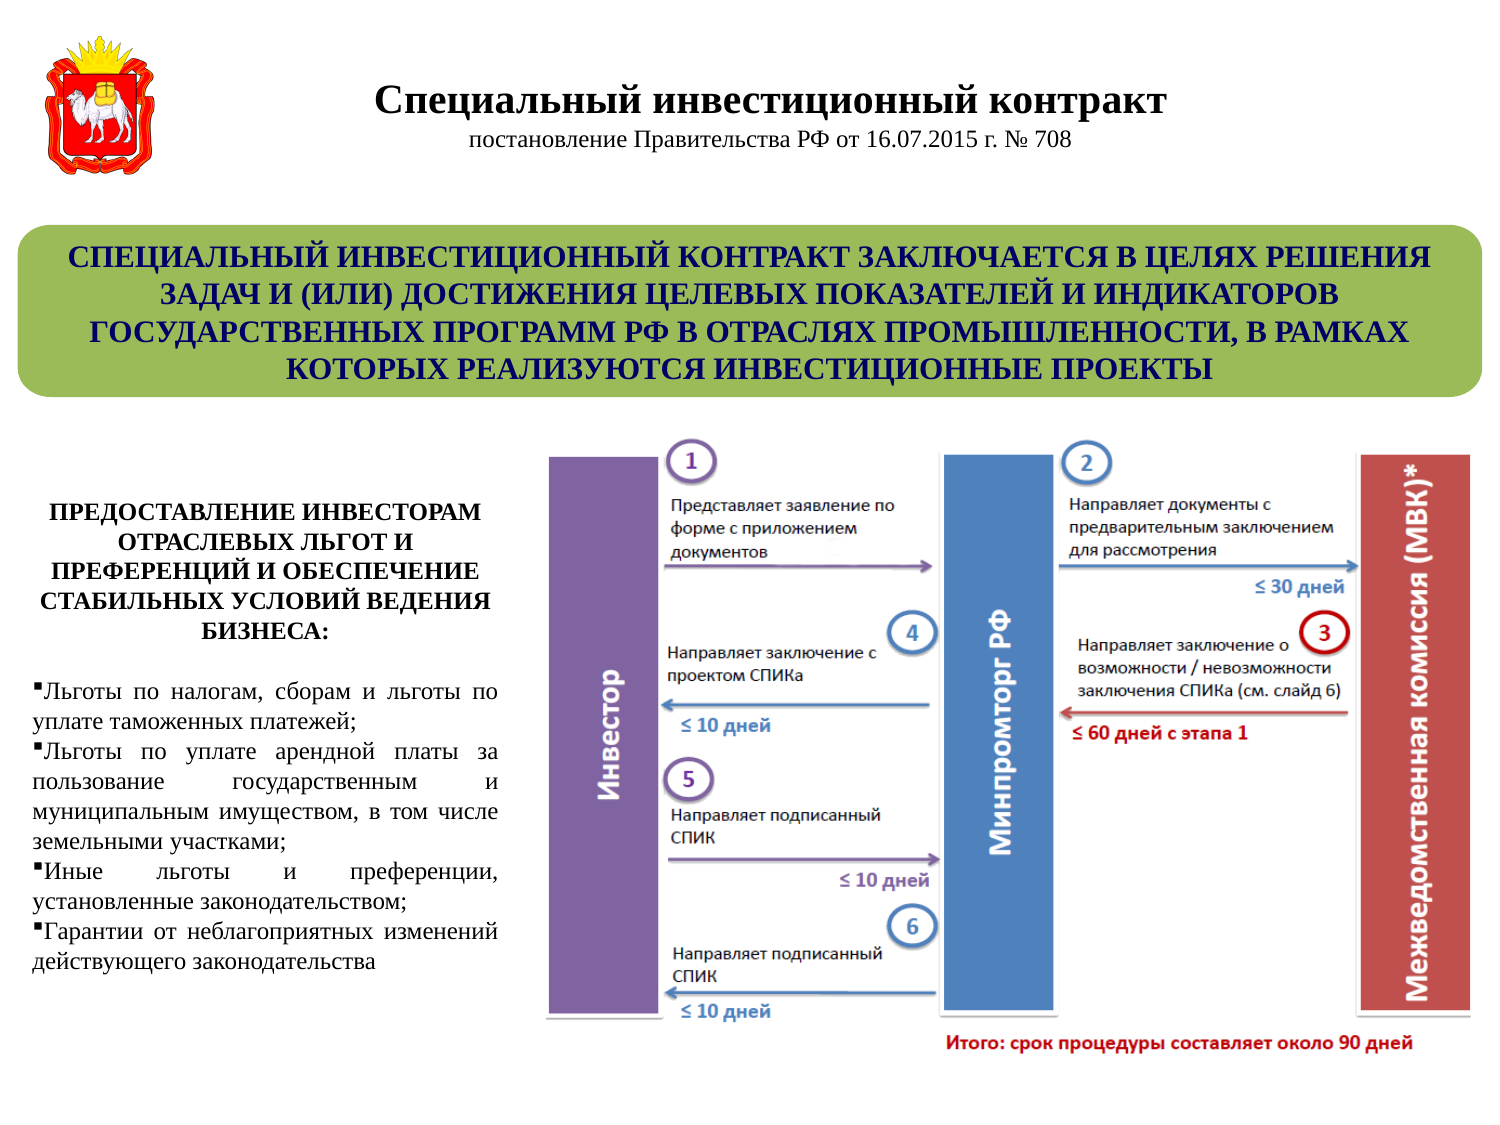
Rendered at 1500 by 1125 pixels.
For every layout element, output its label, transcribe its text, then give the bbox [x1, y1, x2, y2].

picture [545, 432, 1471, 1059]
picture [44, 35, 155, 175]
text_box Специальный инвестиционный контракт постановление Правительства РФ от 16.07.2015 г. № 708 [348, 64, 1193, 160]
text_box СПЕЦИАЛЬНЫЙ ИНВЕСТИЦИОННЫЙ КОНТРАКТ ЗАКЛЮЧАЕТСЯ В ЦЕЛЯХ РЕШЕНИЯ ЗАДАЧ И (ИЛИ) ДОСТИЖЕНИЯ ЦЕЛЕВЫХ ПОКАЗАТЕЛЕЙ И ИНДИКАТОРОВ ГОСУДАРСТВЕННЫХ ПРОГРАММ РФ В ОТРАСЛЯХ ПРОМЫШЛЕННОСТИ, В РАМКАХ КОТОРЫХ РЕАЛИЗУЮТСЯ ИНВЕСТИЦИОННЫЕ ПРОЕКТЫ [15, 222, 1485, 400]
text_box ПРЕДОСТАВЛЕНИЕ ИНВЕСТОРАМ ОТРАСЛЕВЫХ ЛЬГОТ И ПРЕФЕРЕНЦИЙ И ОБЕСПЕЧЕНИЕ СТАБИЛЬНЫХ УСЛОВИЙ ВЕДЕНИЯ БИЗНЕСА: Льготы по налогам, сборам и льготы по уплате таможенных платежей; Льготы по уплате арендной платы за пользование государственным и муниципальным имуществом, в том числе земельными участками; Иные льготы и преференции, установленные законодательством; Гарантии от неблагоприятных изменений действующего законодательства [17, 487, 514, 982]
